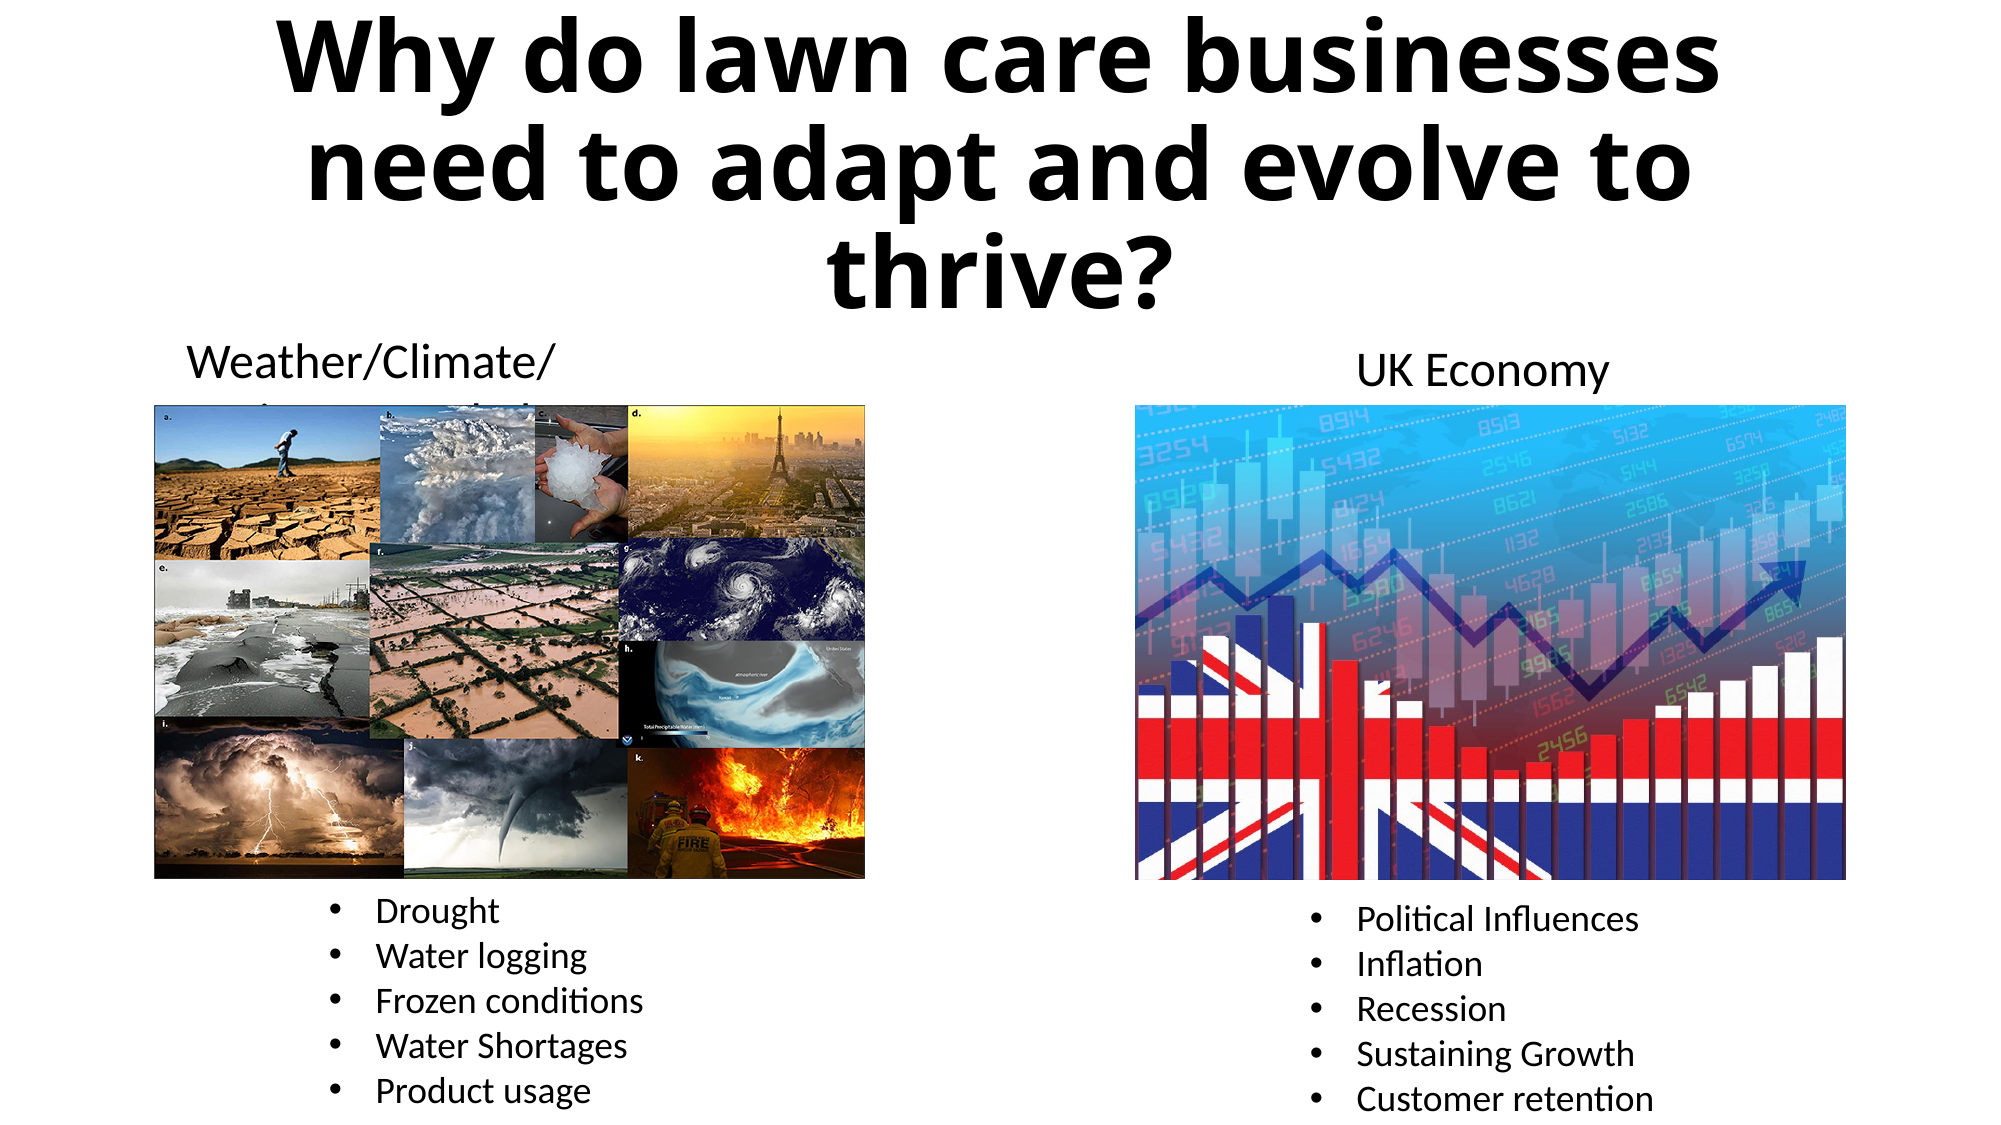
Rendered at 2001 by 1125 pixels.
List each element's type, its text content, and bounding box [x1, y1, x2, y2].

picture [154, 405, 865, 879]
title Why do lawn care businesses need to adapt and evolve to thrive? [137, 59, 1863, 278]
text_box Weather/Climate/Environmental Change [171, 321, 848, 405]
text_box Political Influences Inflation Recession Sustaining Growth Customer retention [1295, 887, 1686, 1125]
text_box Drought Water logging Frozen conditions Water Shortages Product usage [313, 879, 739, 1125]
text_box UK Economy [1341, 329, 1640, 405]
picture [1135, 405, 1846, 880]
